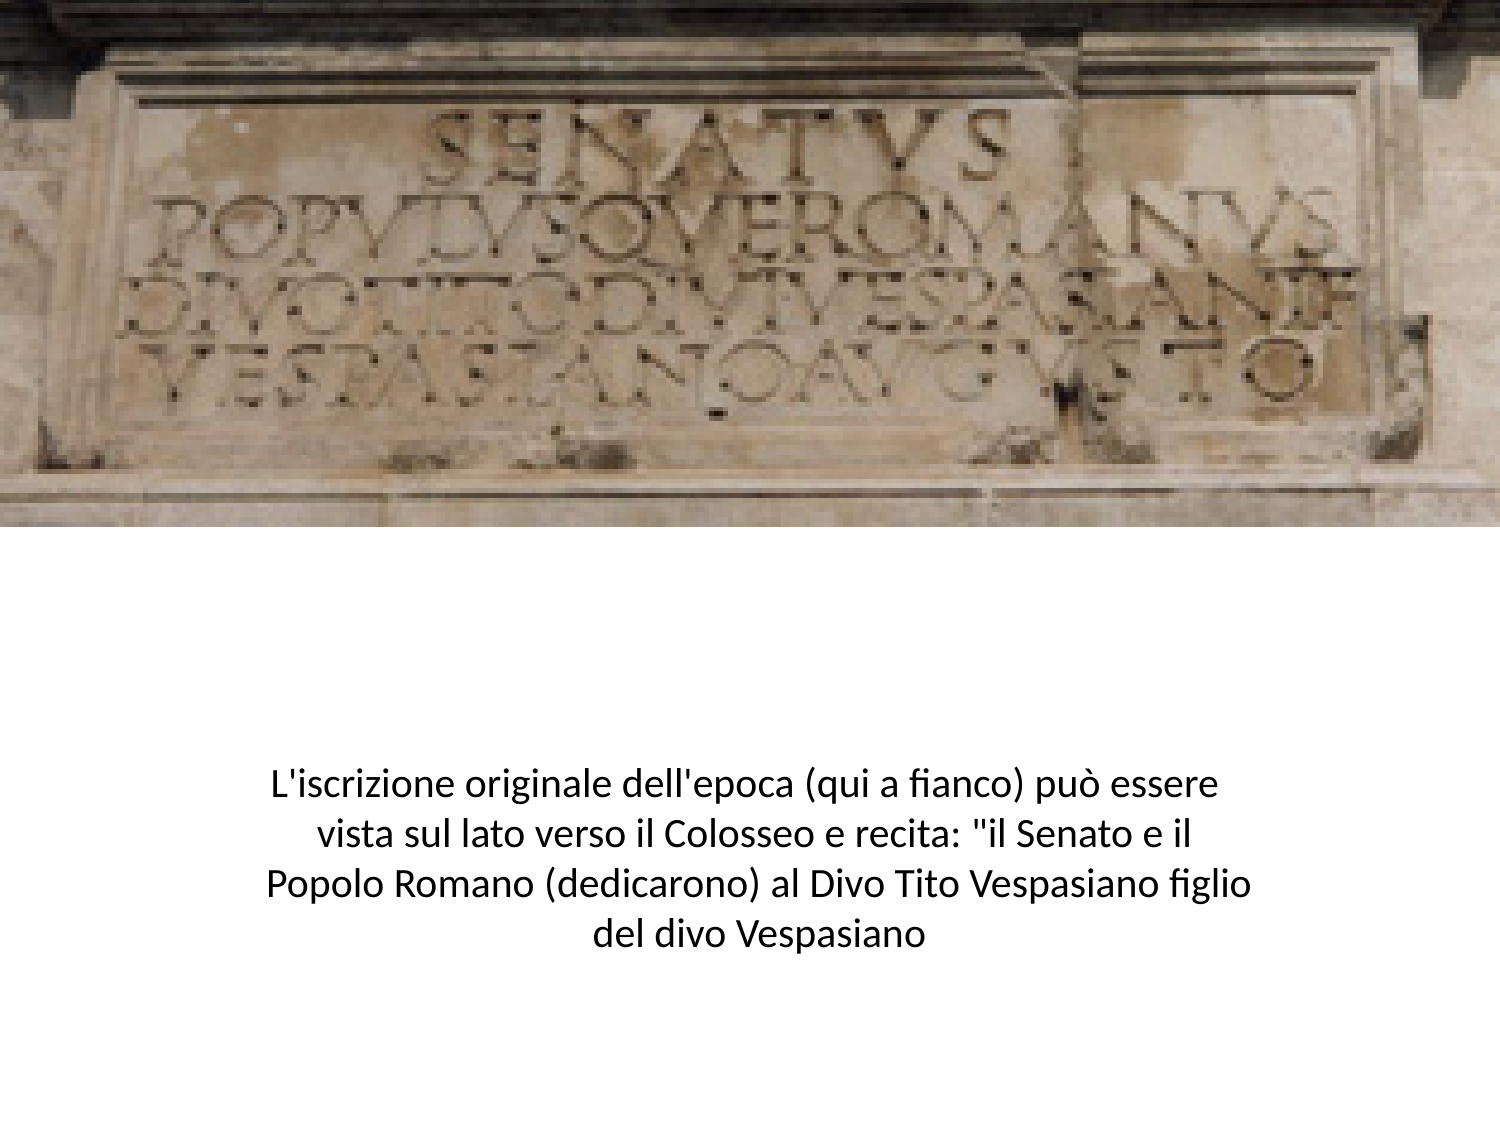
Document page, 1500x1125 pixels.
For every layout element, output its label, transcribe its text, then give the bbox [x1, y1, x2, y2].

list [0, 0, 1500, 528]
title L'iscrizione originale dell'epoca (qui a fianco) può essere vista sul lato verso il Colosseo e recita: "il Senato e il Popolo Romano (dedicarono) al Divo Tito Vespasiano figlio del divo Vespasiano [75, 586, 1425, 1125]
